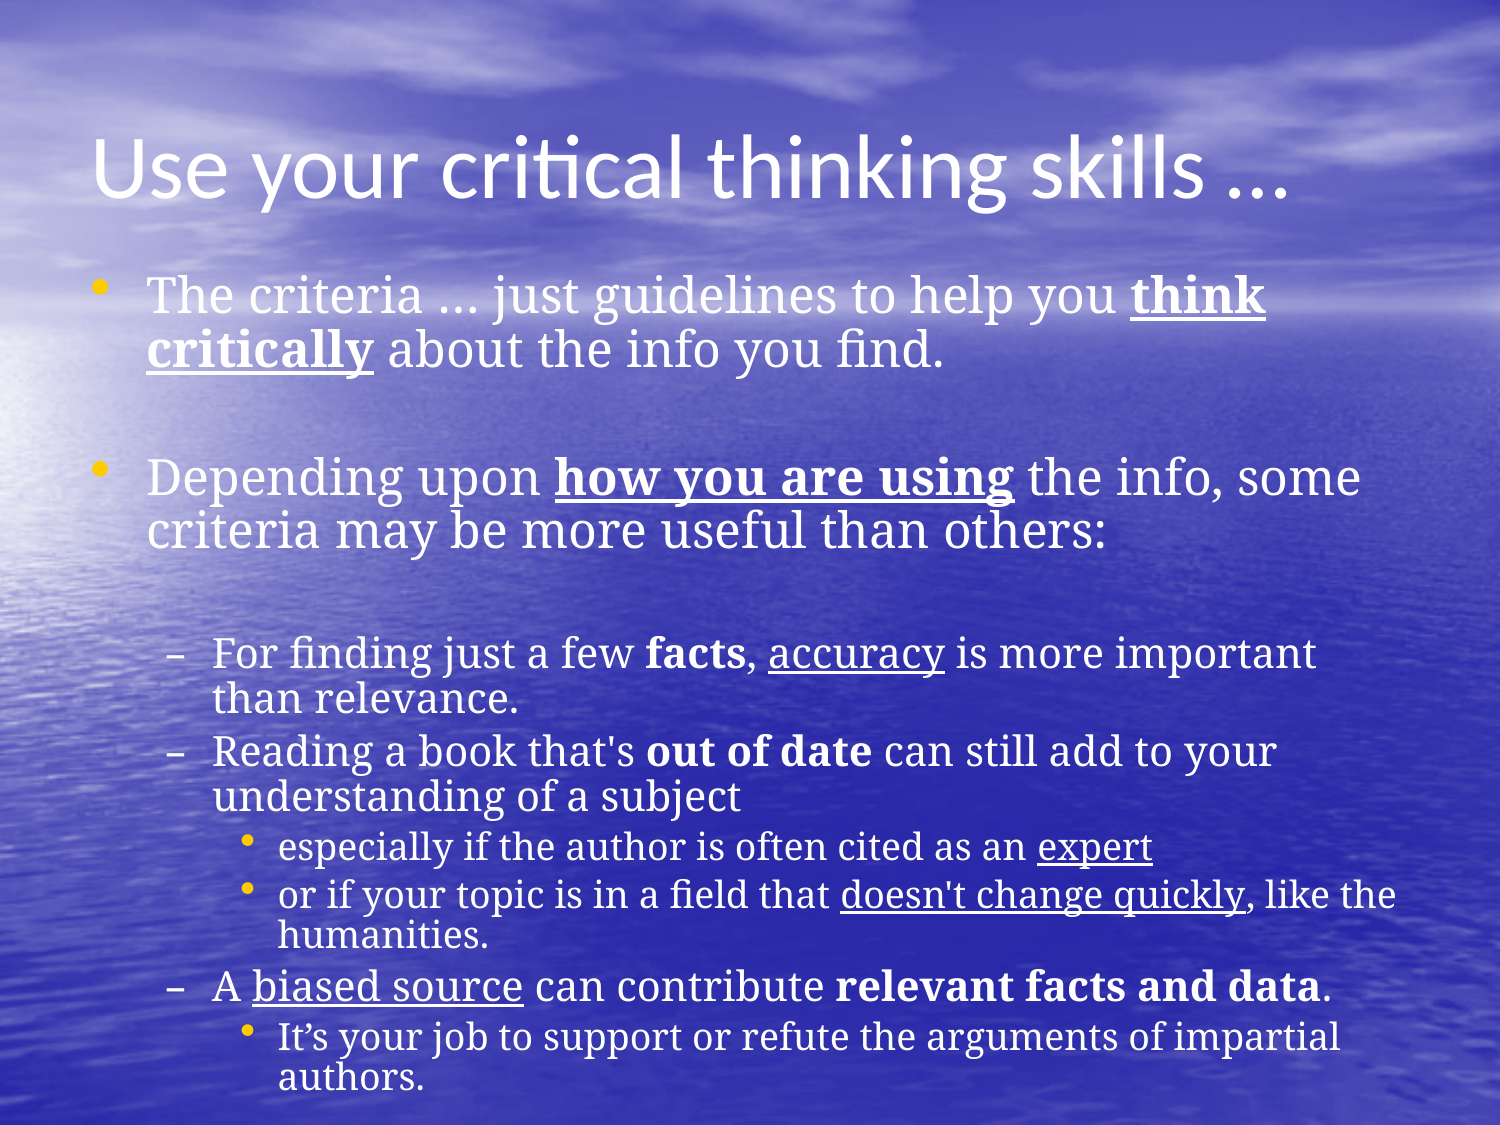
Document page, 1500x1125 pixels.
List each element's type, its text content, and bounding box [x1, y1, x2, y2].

list The criteria … just guidelines to help you think critically about the info you find. Depending upon how you are using the info, some criteria may be more useful than others: For finding just a few facts, accuracy is more important than relevance. Reading a book that's out of date can still add to your understanding of a subject especially if the author is often cited as an expert or if your topic is in a field that doesn't change quickly, like the humanities. A biased source can contribute relevant facts and data. It’s your job to support or refute the arguments of impartial authors. [74, 262, 1426, 1101]
title Use your critical thinking skills … [74, 47, 1426, 262]
